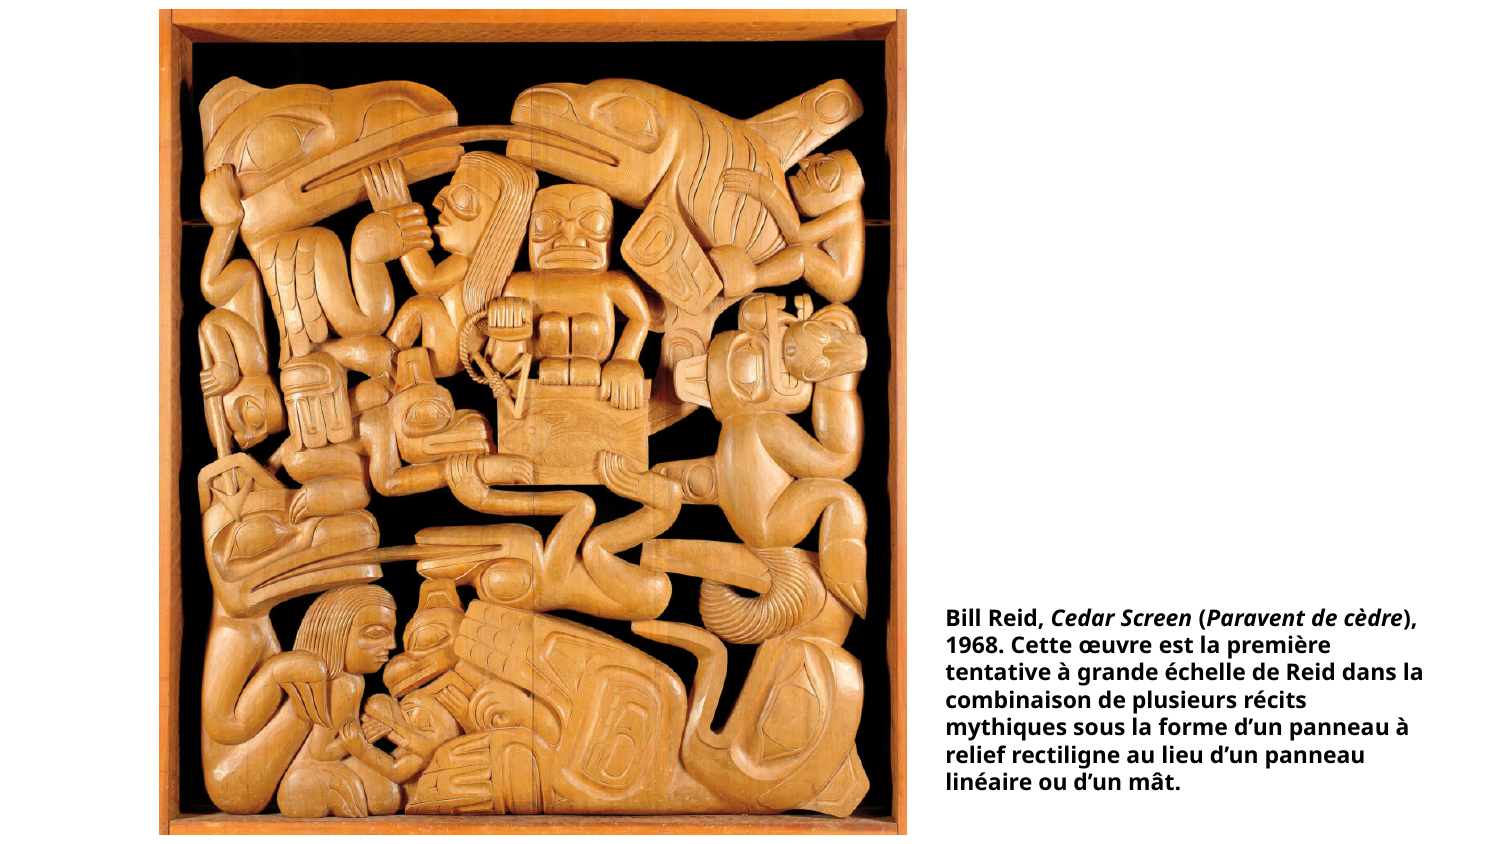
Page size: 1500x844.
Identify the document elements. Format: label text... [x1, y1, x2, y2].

picture [159, 9, 907, 835]
text_box Bill Reid, Cedar Screen (Paravent de cèdre), 1968. Cette œuvre est la première tentative à grande échelle de Reid dans la combinaison de plusieurs récits mythiques sous la forme d’un panneau à relief rectiligne au lieu d’un panneau linéaire ou d’un mât. [930, 588, 1448, 811]
